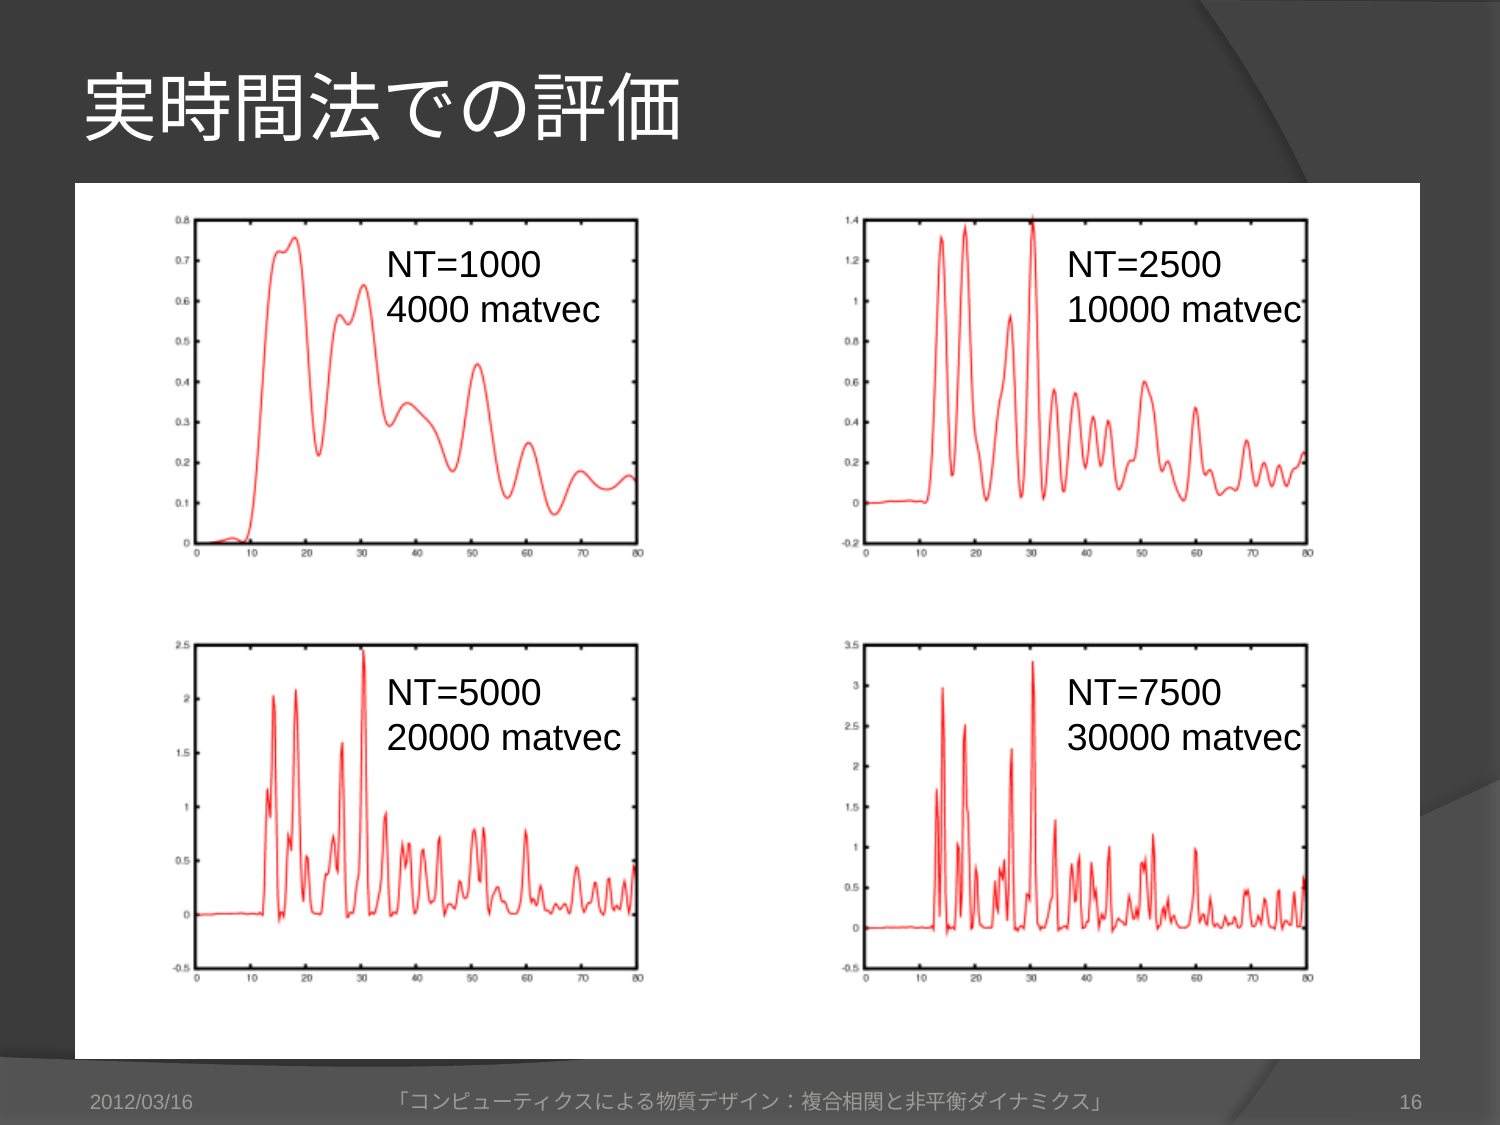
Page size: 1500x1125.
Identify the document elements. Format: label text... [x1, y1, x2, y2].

title 実時間法での評価 [75, 45, 1420, 165]
picture [74, 607, 751, 1059]
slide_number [75, 1079, 271, 1114]
picture [74, 183, 751, 599]
slide_number 16 [1297, 1079, 1423, 1114]
picture [760, 183, 1420, 599]
picture [760, 607, 1420, 1059]
footer 「コンピューティクスによる物質デザイン：複合相関と非平衡ダイナミクス」 [331, 1079, 1169, 1114]
